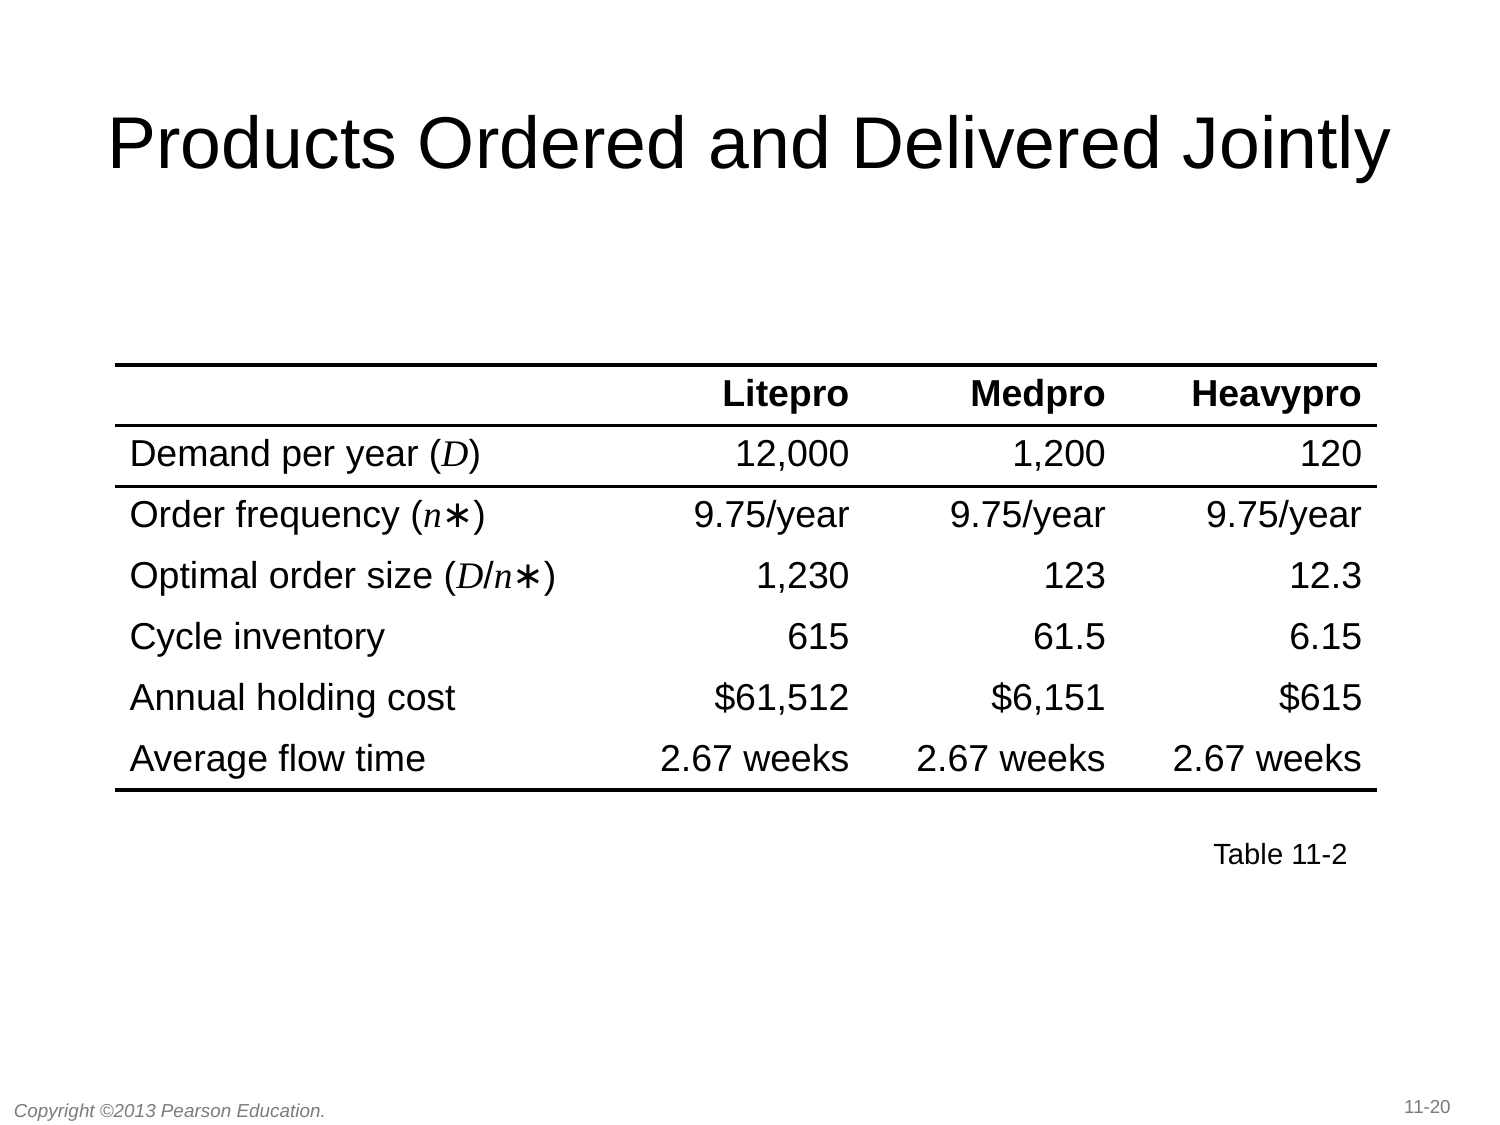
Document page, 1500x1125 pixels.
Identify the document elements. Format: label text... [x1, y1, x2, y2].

table_header [115, 367, 608, 424]
table_cell 615 [608, 608, 865, 669]
table_cell 12.3 [1121, 547, 1377, 608]
text_box Table 11-2 [1198, 828, 1363, 878]
table_cell 2.67 weeks [1121, 730, 1377, 788]
table_cell Average flow time [115, 730, 608, 788]
table_cell 2.67 weeks [865, 730, 1121, 788]
table_cell $615 [1121, 669, 1377, 730]
title Products Ordered and Delivered Jointly [74, 44, 1426, 233]
table_cell 9.75/year [865, 488, 1121, 547]
table_cell 9.75/year [1121, 488, 1377, 547]
table_cell 123 [865, 547, 1121, 608]
table_cell Demand per year (D) [115, 427, 608, 485]
table_cell Cycle inventory [115, 608, 608, 669]
table_cell $61,512 [608, 669, 865, 730]
table_cell 9.75/year [608, 488, 865, 547]
table_header Heavypro [1121, 367, 1377, 424]
table_cell $6,151 [865, 669, 1121, 730]
table_cell 12,000 [608, 427, 865, 485]
table_cell 1,230 [608, 547, 865, 608]
table_header Litepro [608, 367, 865, 424]
table_cell 6.15 [1121, 608, 1377, 669]
table_cell 2.67 weeks [608, 730, 865, 788]
table_cell 120 [1121, 427, 1377, 485]
table_cell Annual holding cost [115, 669, 608, 730]
table_header Medpro [865, 367, 1121, 424]
table_cell 61.5 [865, 608, 1121, 669]
table_cell Order frequency (n∗) [115, 488, 608, 547]
table_cell Optimal order size (D/n∗) [115, 547, 608, 608]
table_cell 1,200 [865, 427, 1121, 485]
